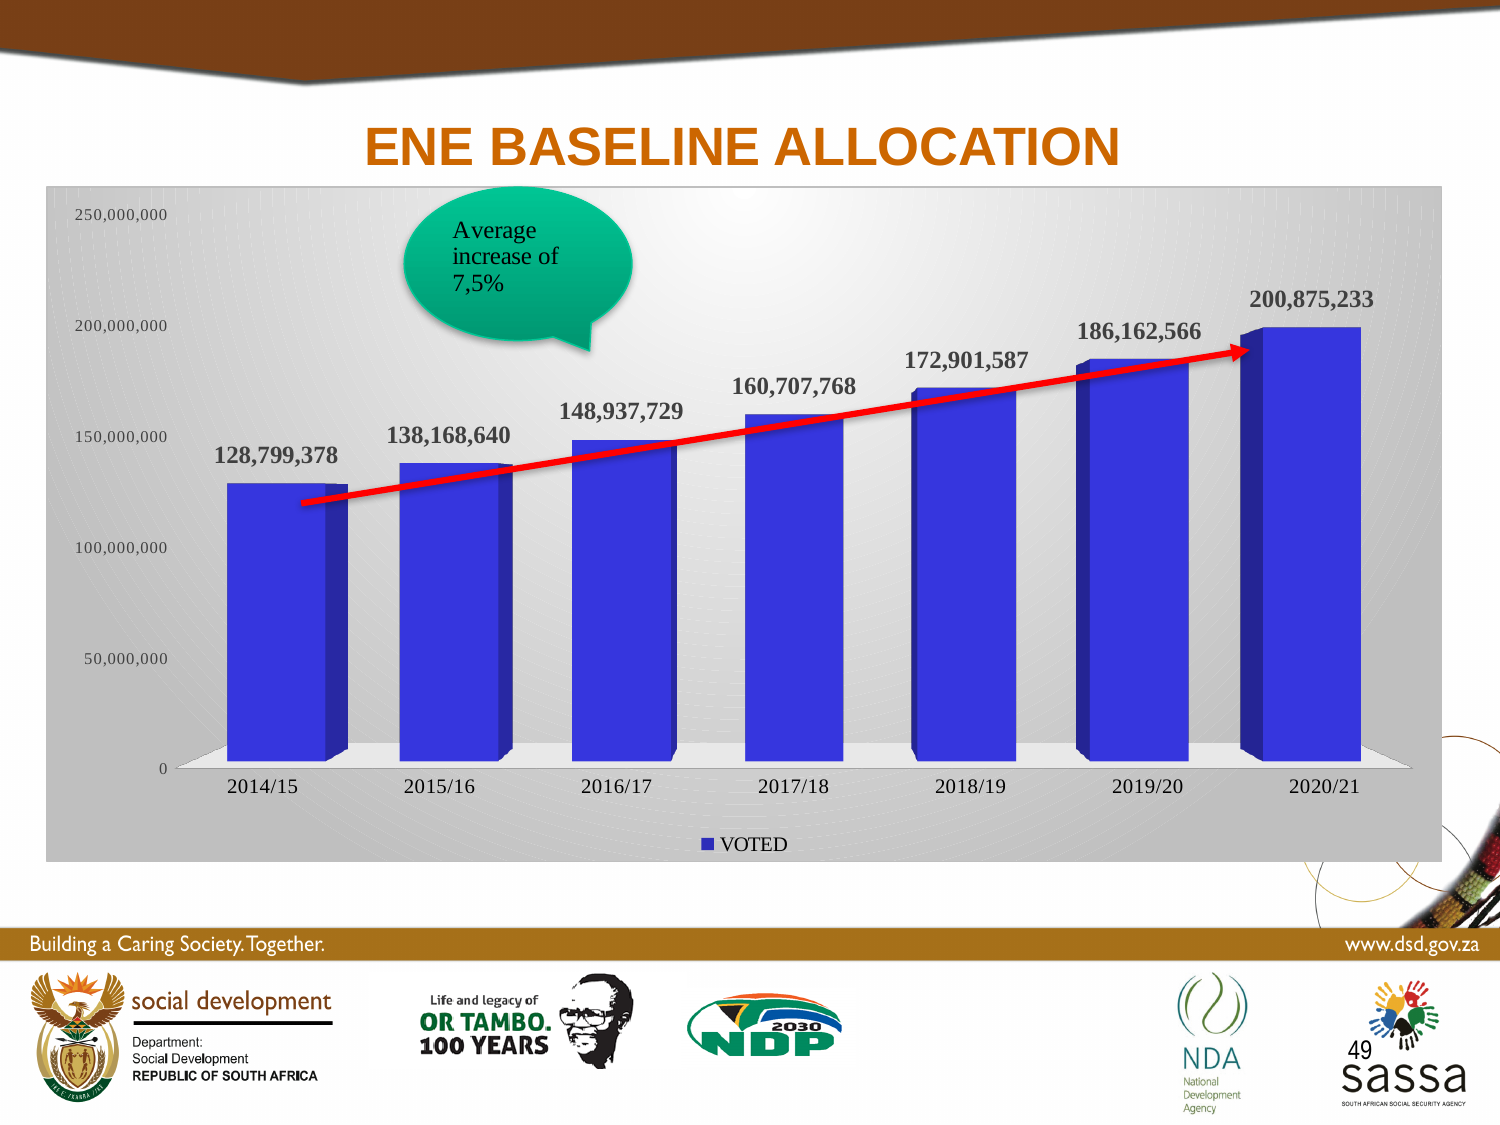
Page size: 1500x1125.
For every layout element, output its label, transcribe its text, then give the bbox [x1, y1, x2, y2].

chart [45, 183, 1443, 863]
text_box ENE BASELINE ALLOCATION [128, 104, 1387, 182]
picture [0, 0, 1500, 1125]
slide_number 49 [1074, 1025, 1388, 1100]
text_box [300, 349, 1251, 504]
